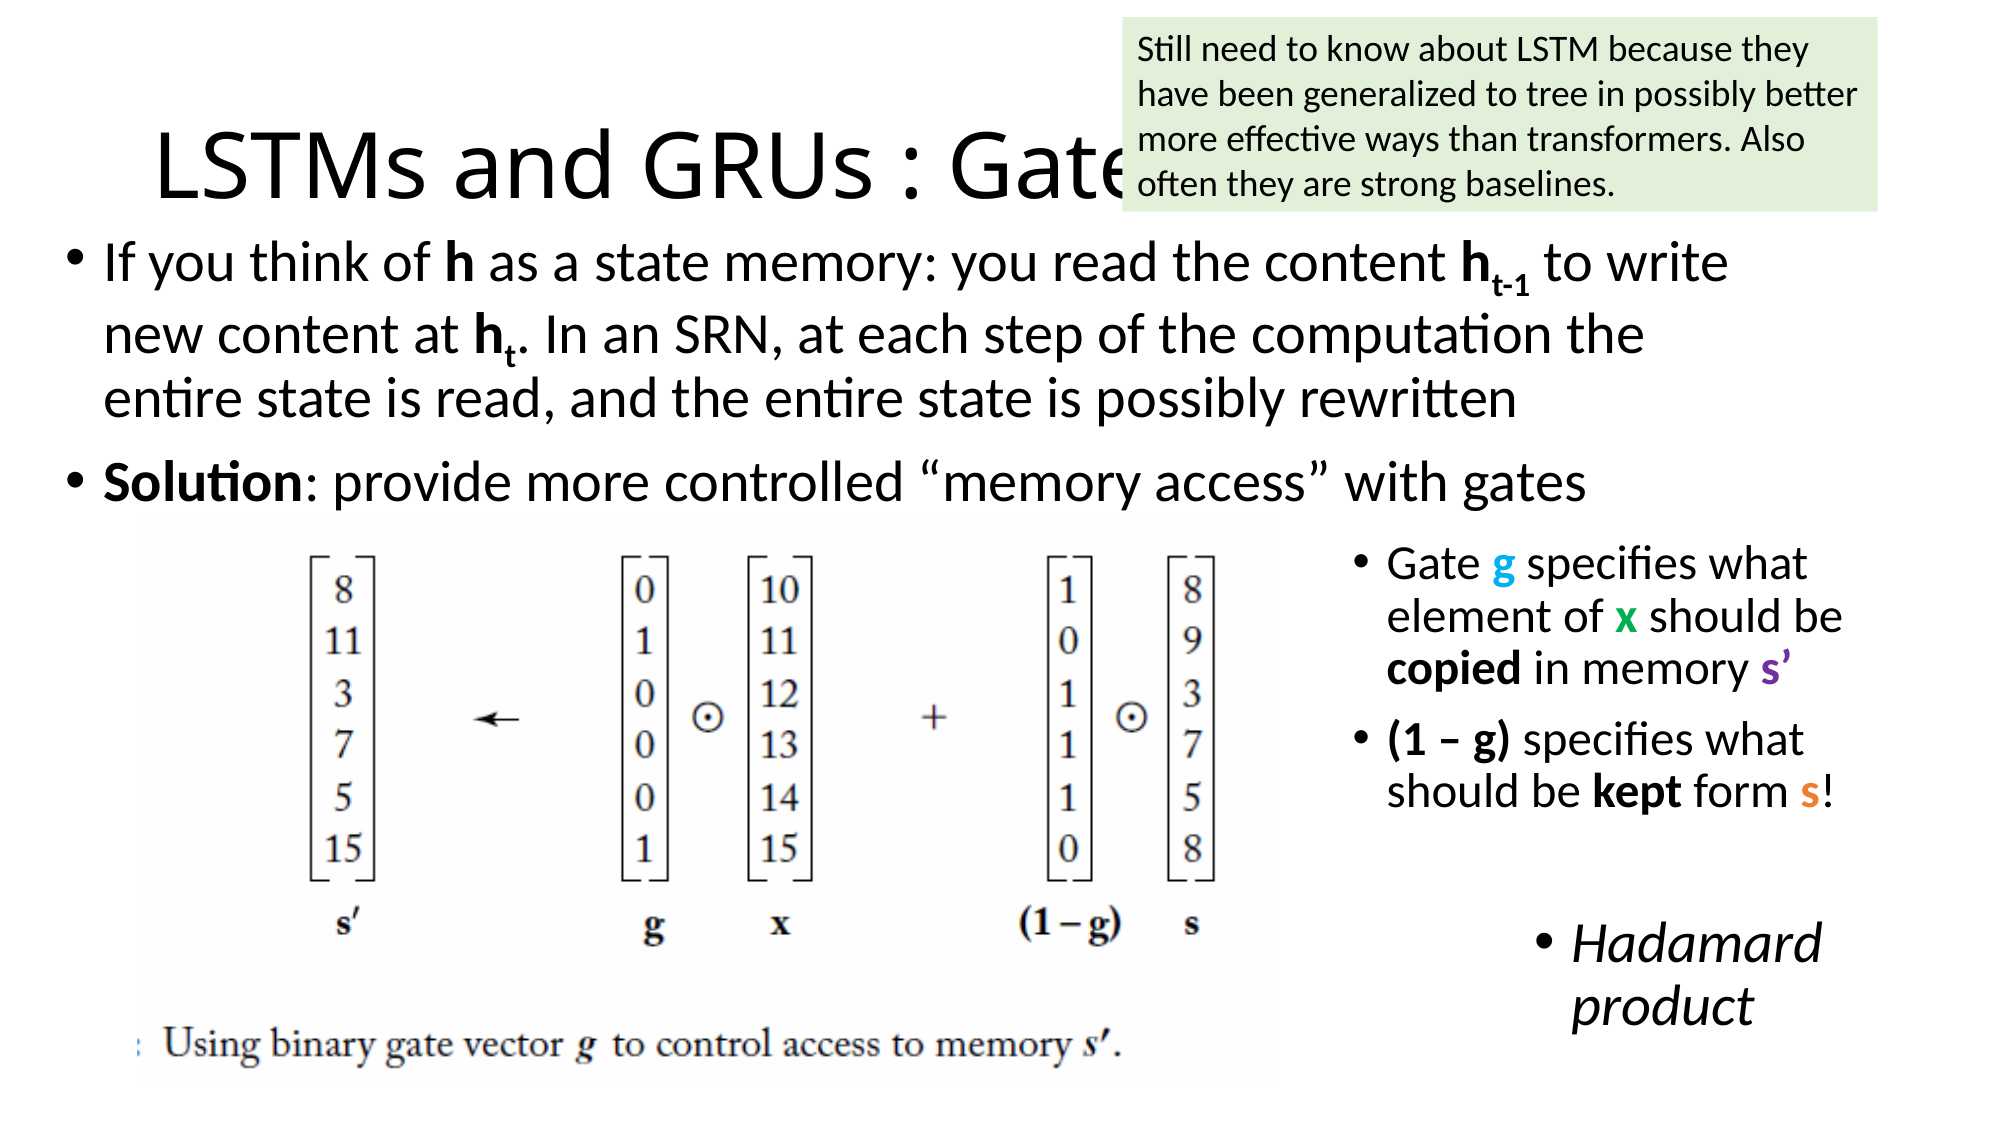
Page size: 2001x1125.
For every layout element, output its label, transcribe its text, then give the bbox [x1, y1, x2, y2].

picture [137, 519, 1273, 1088]
list If you think of h as a state memory: you read the content ht-1 to write new content at ht. In an SRN, at each step of the computation the entire state is read, and the entire state is possibly rewritten Solution: provide more controlled “memory access” with gates [50, 216, 1776, 931]
text_box Hadamard product [1519, 905, 2000, 1070]
title LSTMs and GRUs : Gates [137, 59, 2000, 278]
text_box Still need to know about LSTM because they have been generalized to tree in possibly better more effective ways than transformers. Also often they are strong baselines. [1122, 17, 1878, 212]
text_box Gate g specifies what element of x should be copied in memory s’ (1 – g) specifies what should be kept form s! [1337, 529, 1954, 827]
